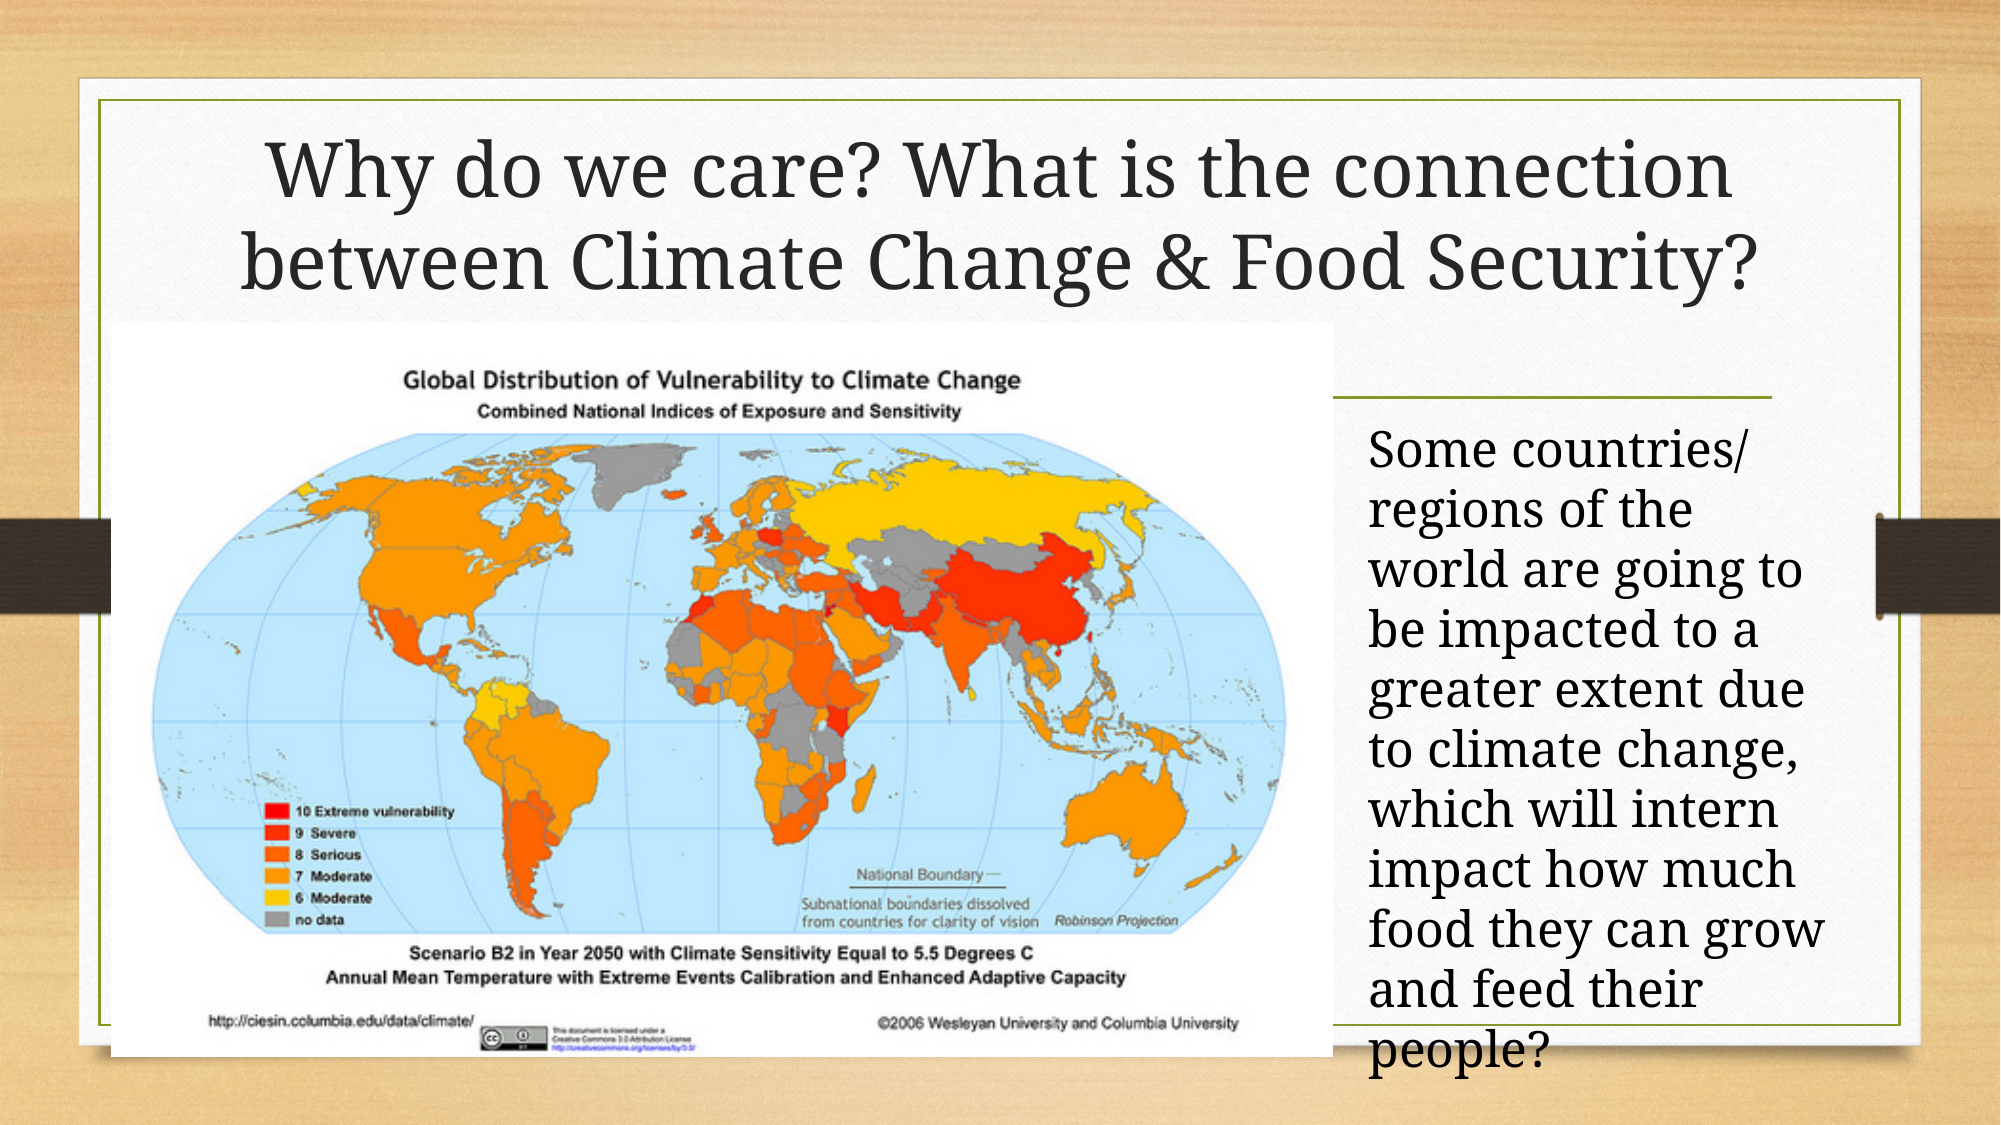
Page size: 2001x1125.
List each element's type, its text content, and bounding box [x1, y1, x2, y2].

title Why do we care? What is the connection between Climate Change & Food Security? [212, 106, 1788, 321]
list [111, 323, 1333, 1057]
picture [0, 0, 2001, 1125]
text_box Some countries/ regions of the world are going to be impacted to a greater extent due to climate change, which will intern impact how much food they can grow and feed their people? [1353, 409, 1853, 1085]
